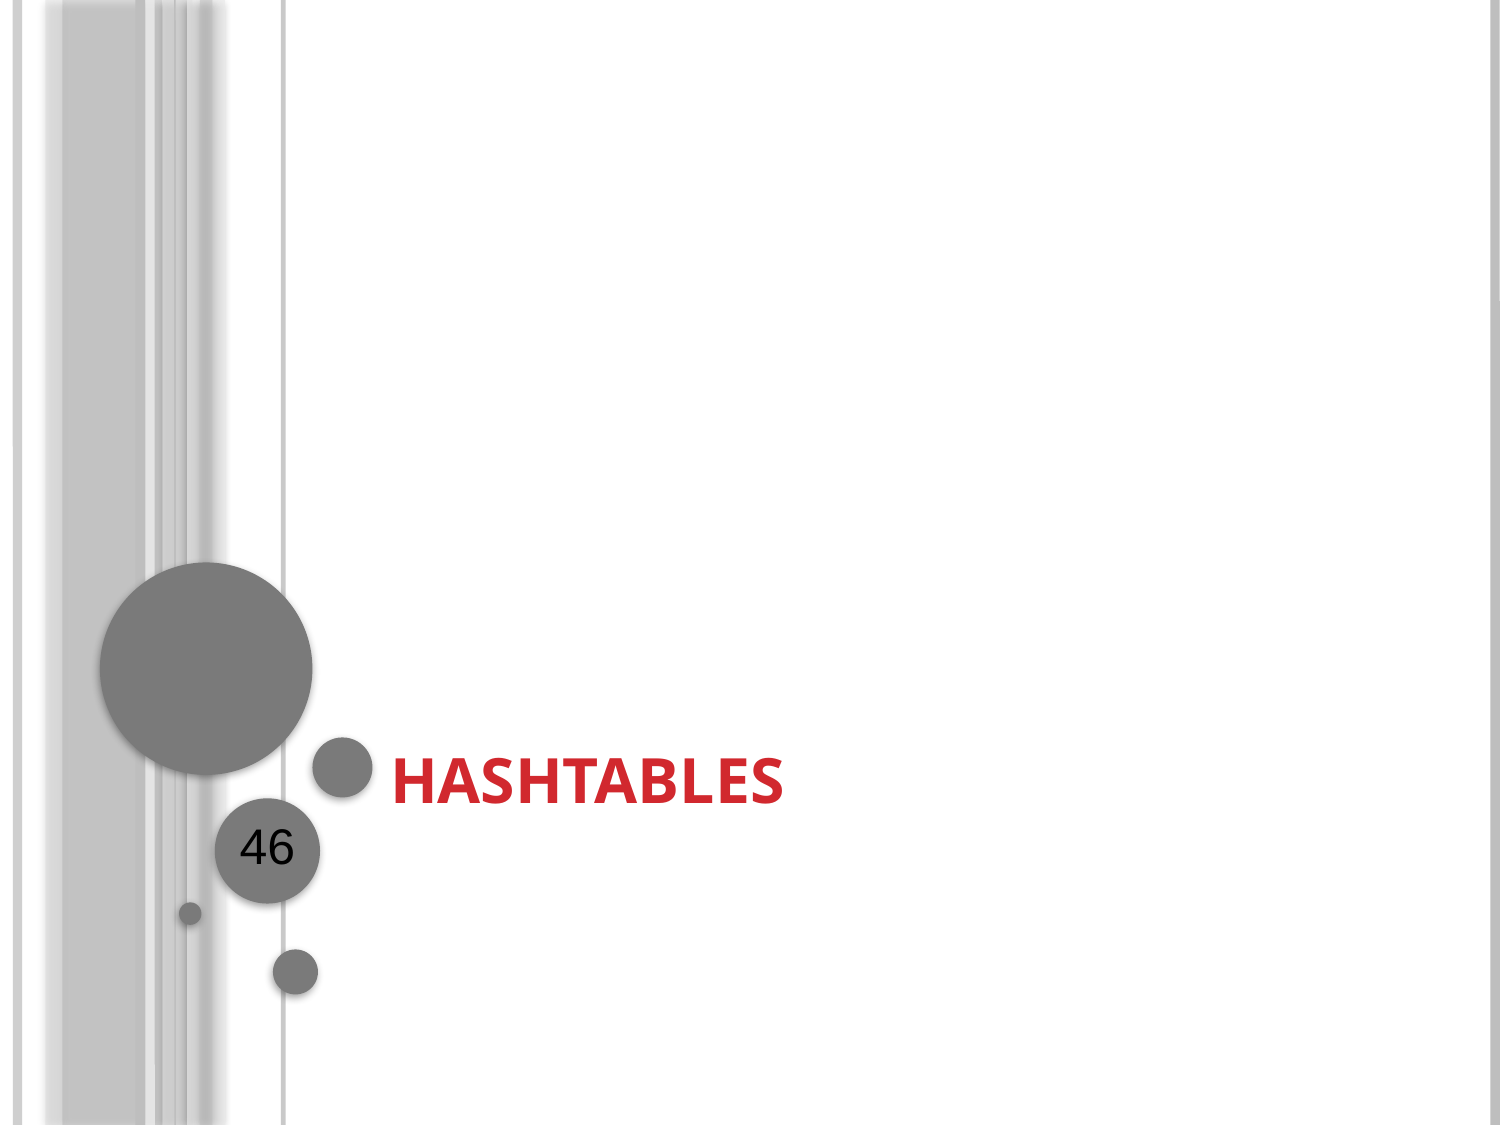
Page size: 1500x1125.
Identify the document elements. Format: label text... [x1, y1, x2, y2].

title HashTables [375, 512, 1388, 824]
slide_number 46 [217, 808, 318, 894]
